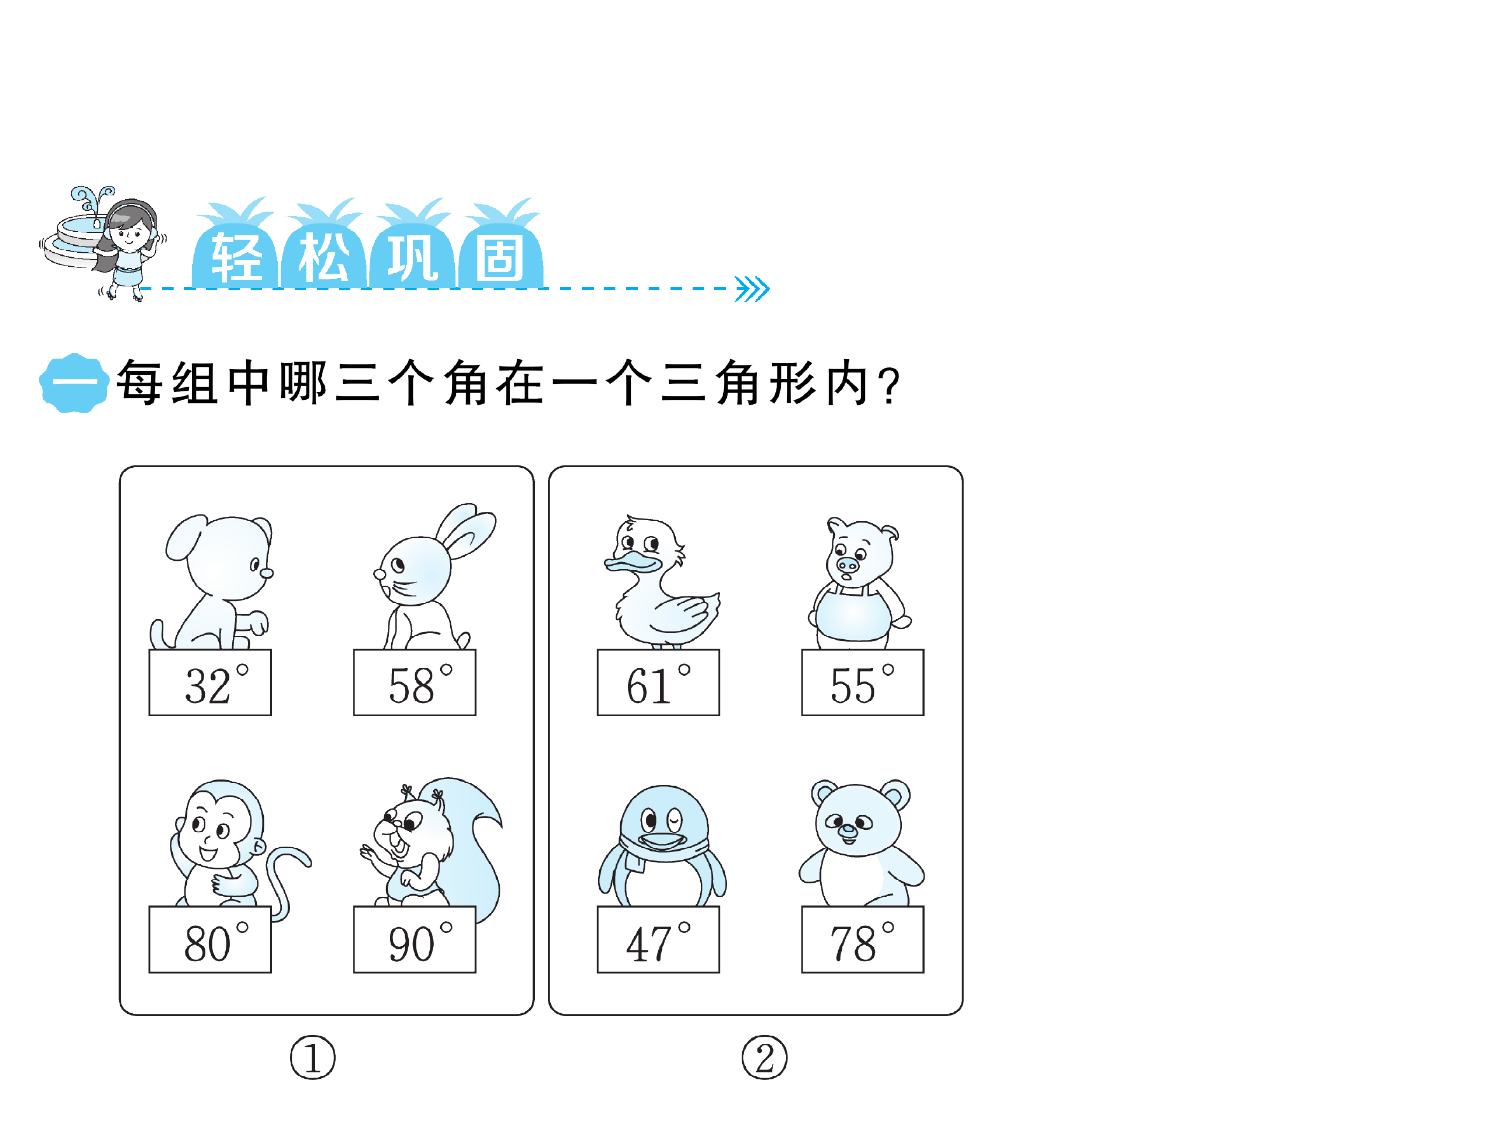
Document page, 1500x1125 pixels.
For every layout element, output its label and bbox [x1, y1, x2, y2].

picture [35, 177, 999, 1122]
